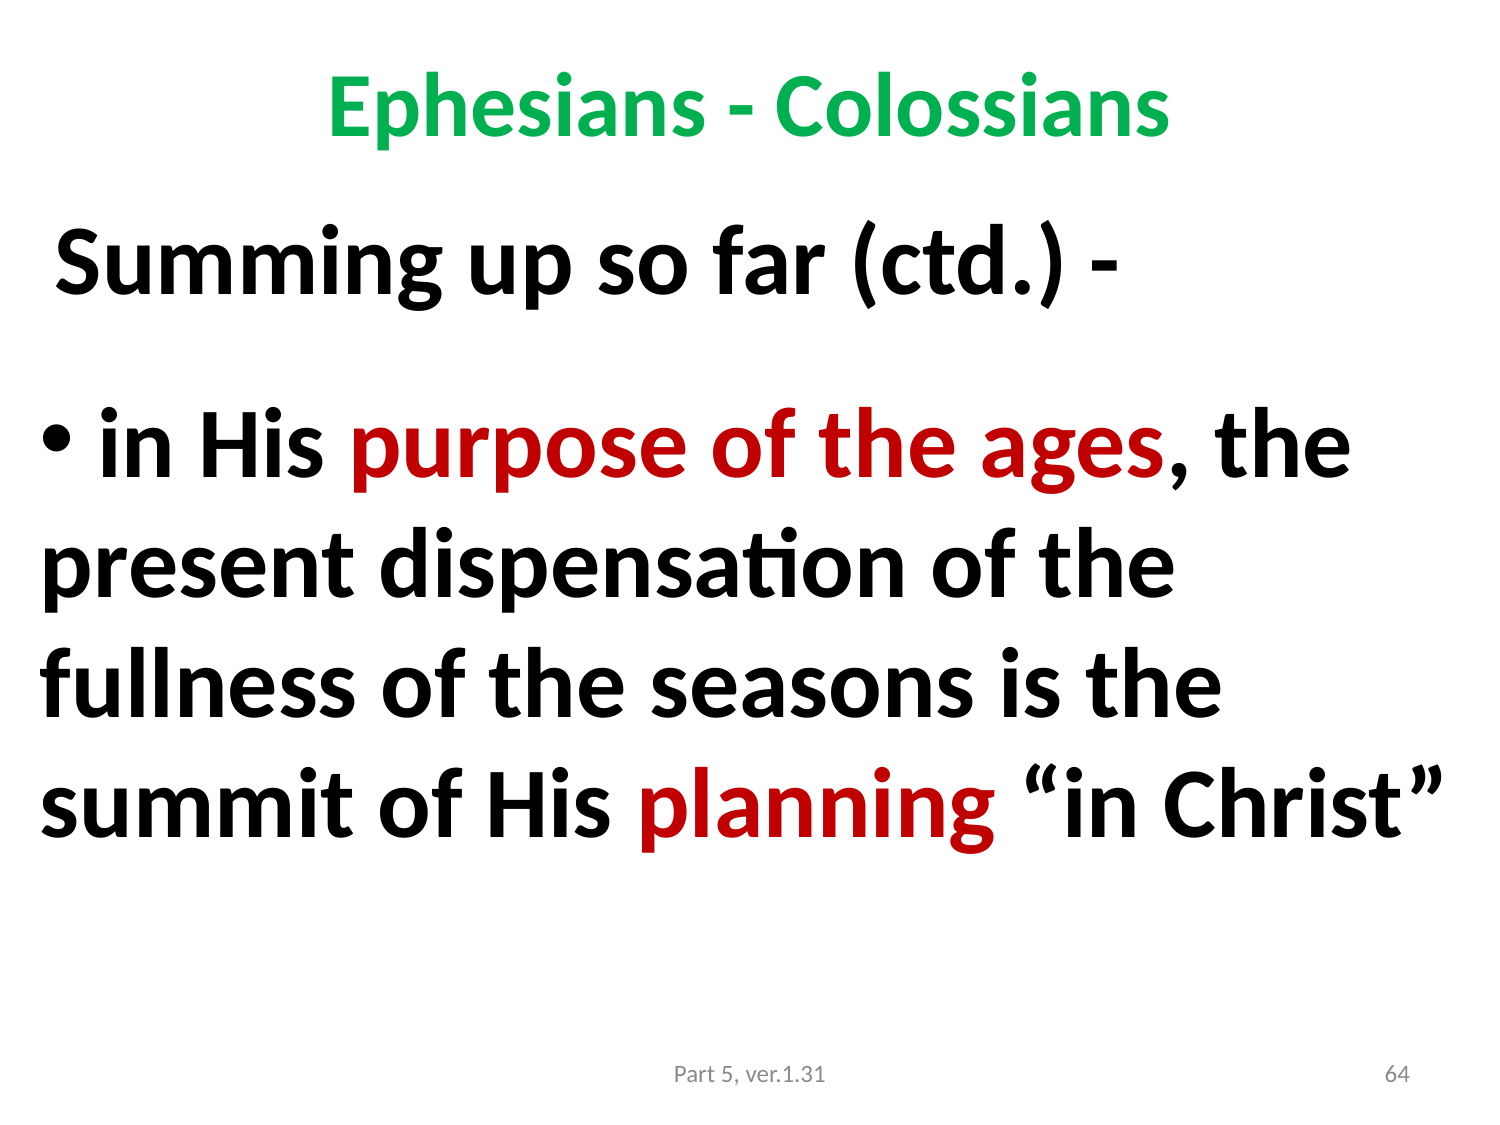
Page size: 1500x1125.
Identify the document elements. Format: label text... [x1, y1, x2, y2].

title Ephesians - Colossians [112, 37, 1388, 163]
slide_number 64 [1074, 1042, 1425, 1103]
footer Part 5, ver.1.31 [512, 1042, 988, 1103]
subtitle Summing up so far (ctd.) - in His purpose of the ages, the present dispensation of the fullness of the seasons is the summit of His planning “in Christ” [24, 187, 1500, 1051]
